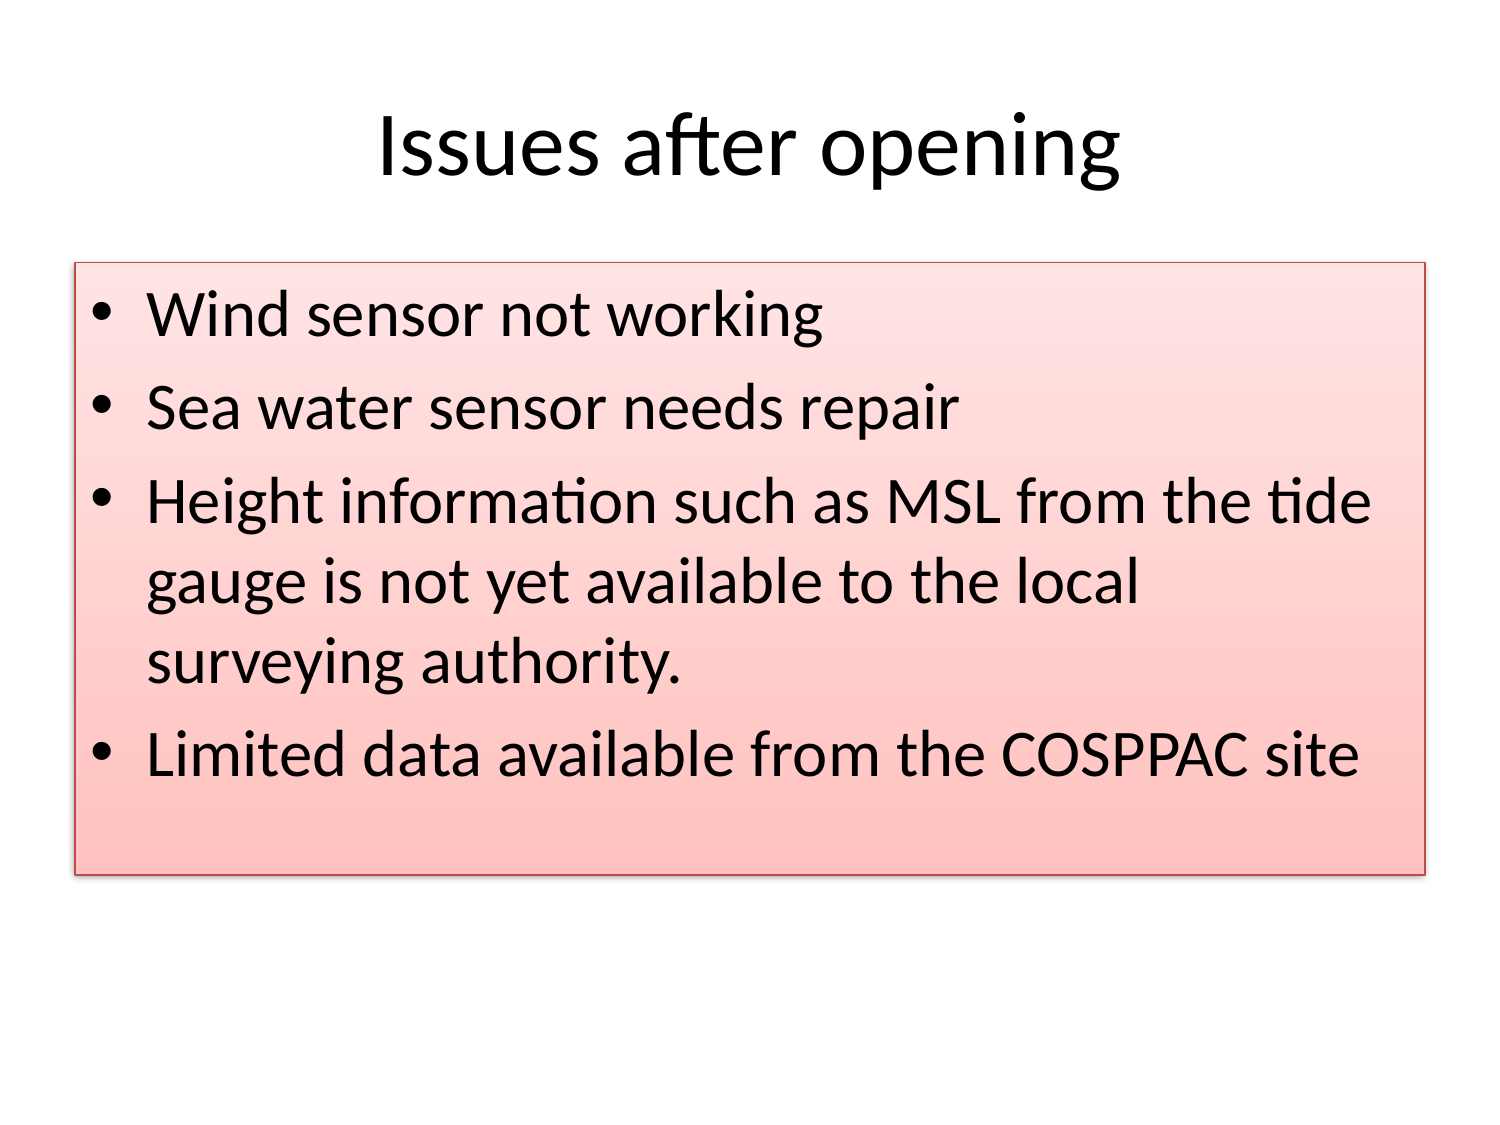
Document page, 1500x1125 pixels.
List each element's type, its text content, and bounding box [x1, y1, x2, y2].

list Wind sensor not working Sea water sensor needs repair Height information such as MSL from the tide gauge is not yet available to the local surveying authority. Limited data available from the COSPPAC site [74, 262, 1426, 876]
title Issues after opening [75, 45, 1425, 233]
